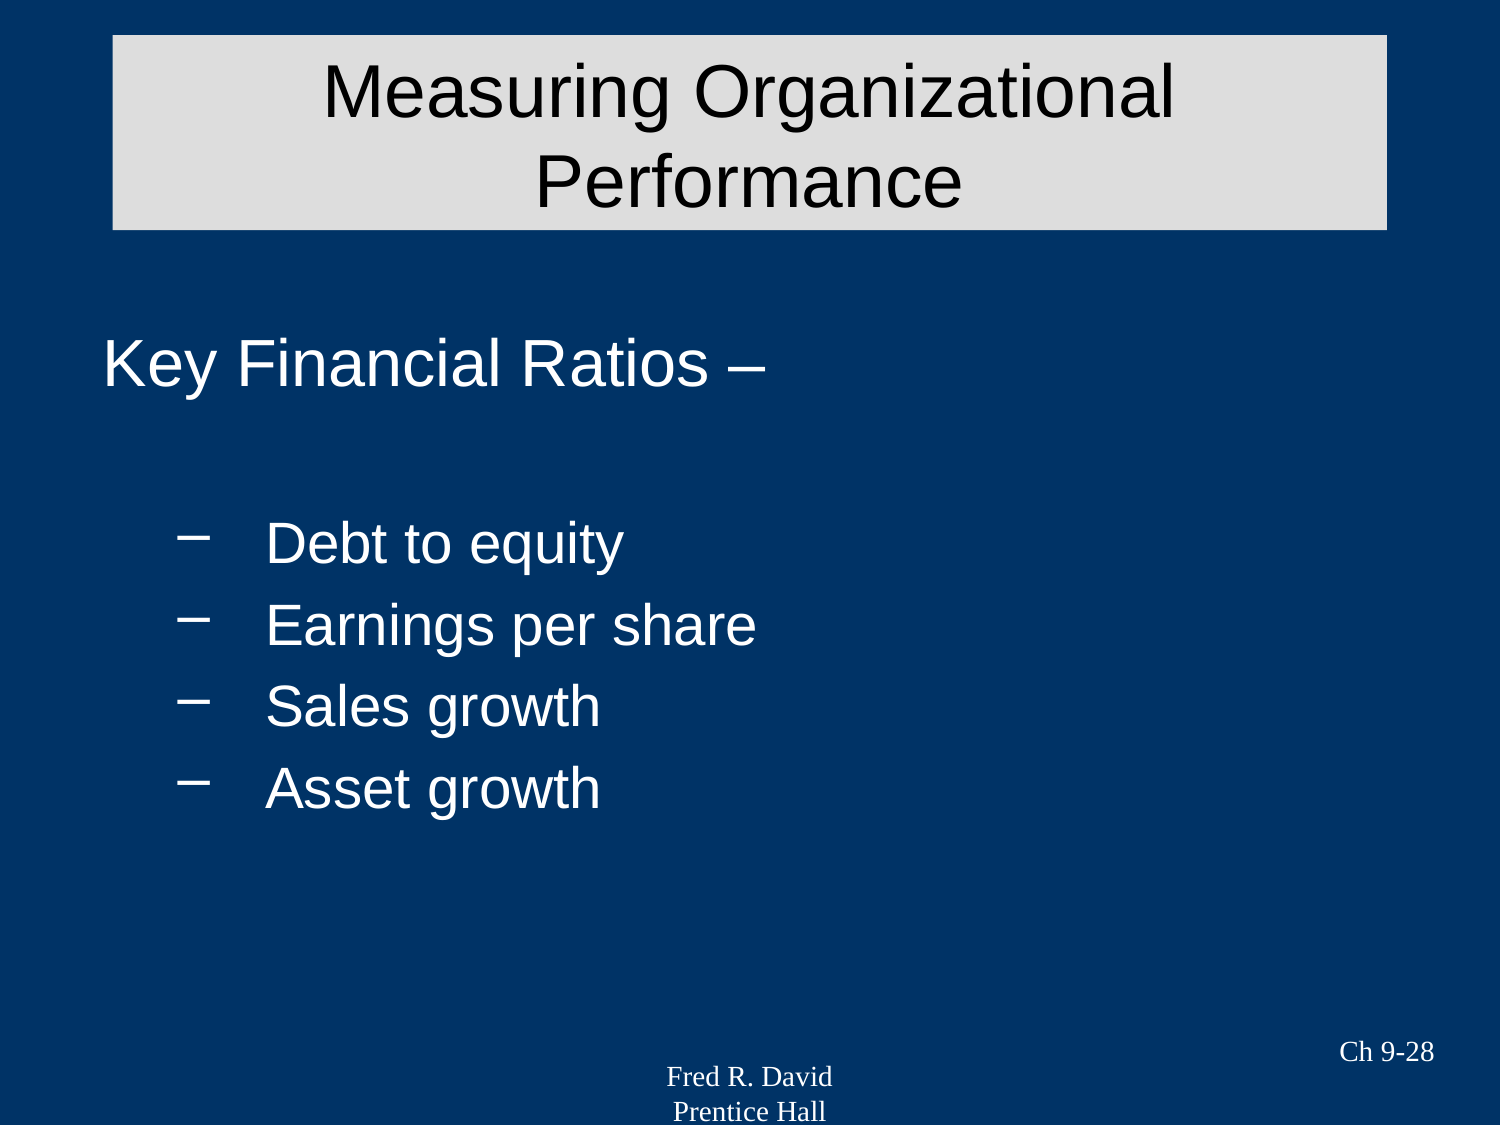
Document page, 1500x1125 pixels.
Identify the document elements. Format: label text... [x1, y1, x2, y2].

list Key Financial Ratios – Debt to equity Earnings per share Sales growth Asset growth [87, 312, 1438, 913]
text_box Measuring Organizational Performance [112, 35, 1387, 231]
footer Fred R. David Prentice Hall [512, 1050, 988, 1125]
slide_number Ch 9-28 [1137, 1025, 1450, 1100]
